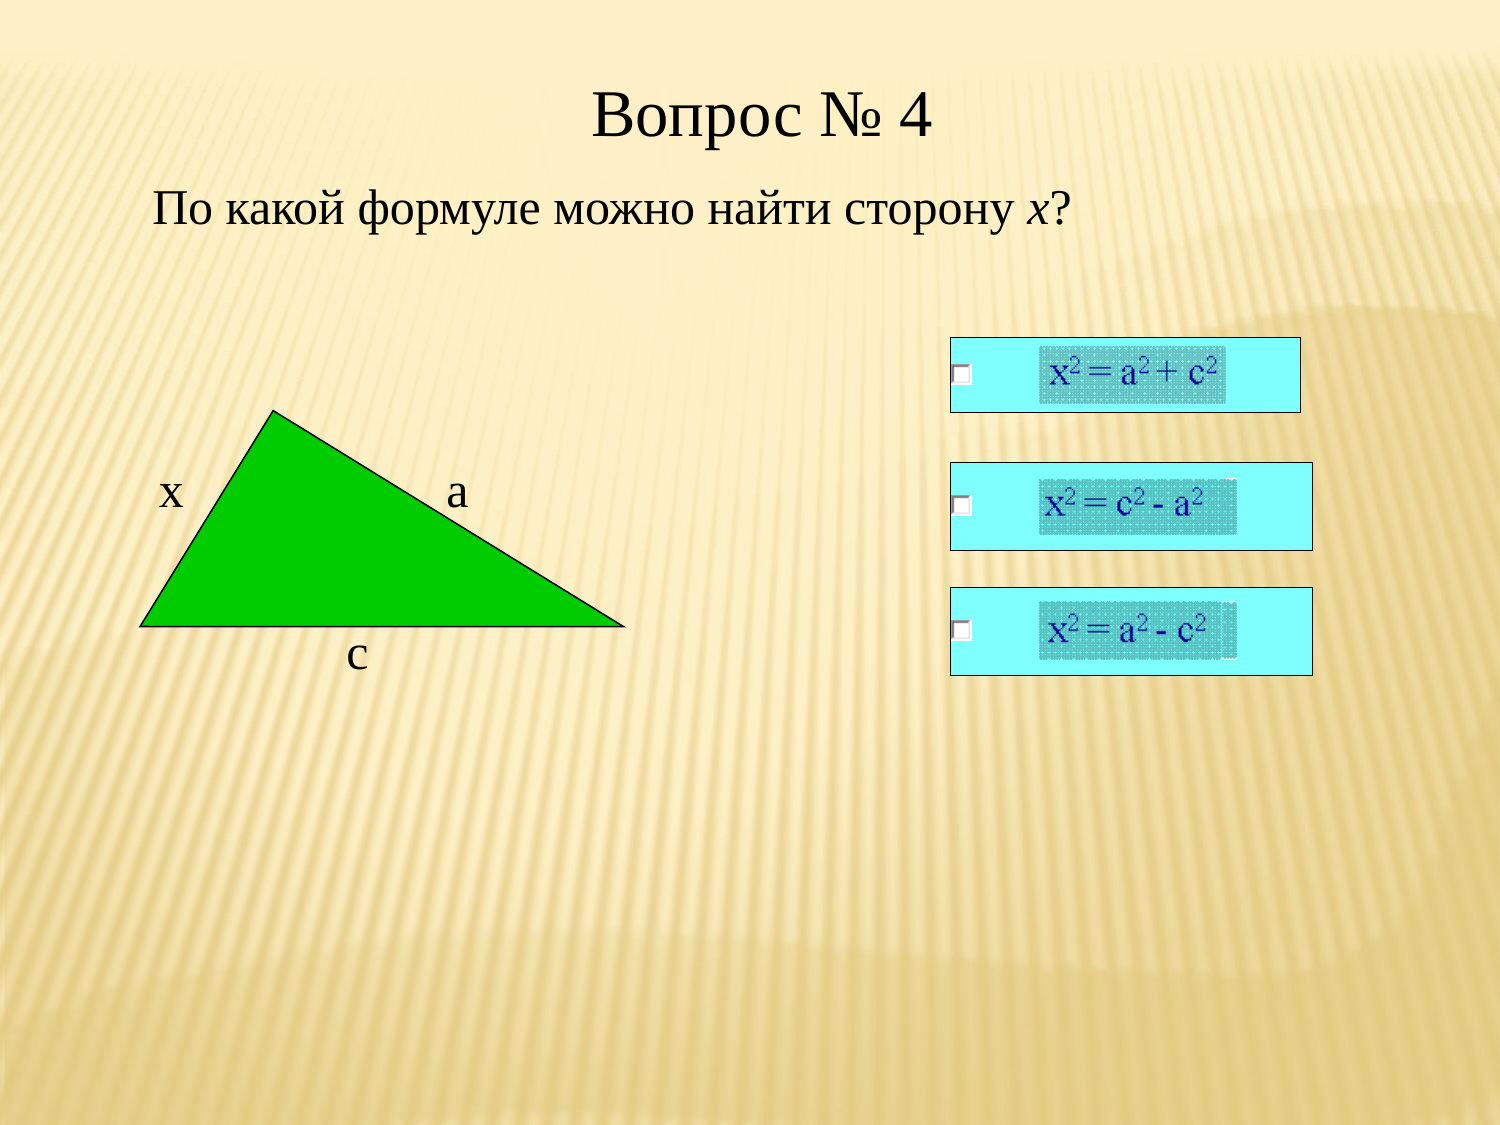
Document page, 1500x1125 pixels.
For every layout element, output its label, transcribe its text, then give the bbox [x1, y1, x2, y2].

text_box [143, 449, 588, 754]
picture [0, 0, 1500, 1125]
text_box Вопрос № 4 По какой формуле можно найти сторону х? [137, 62, 1388, 243]
